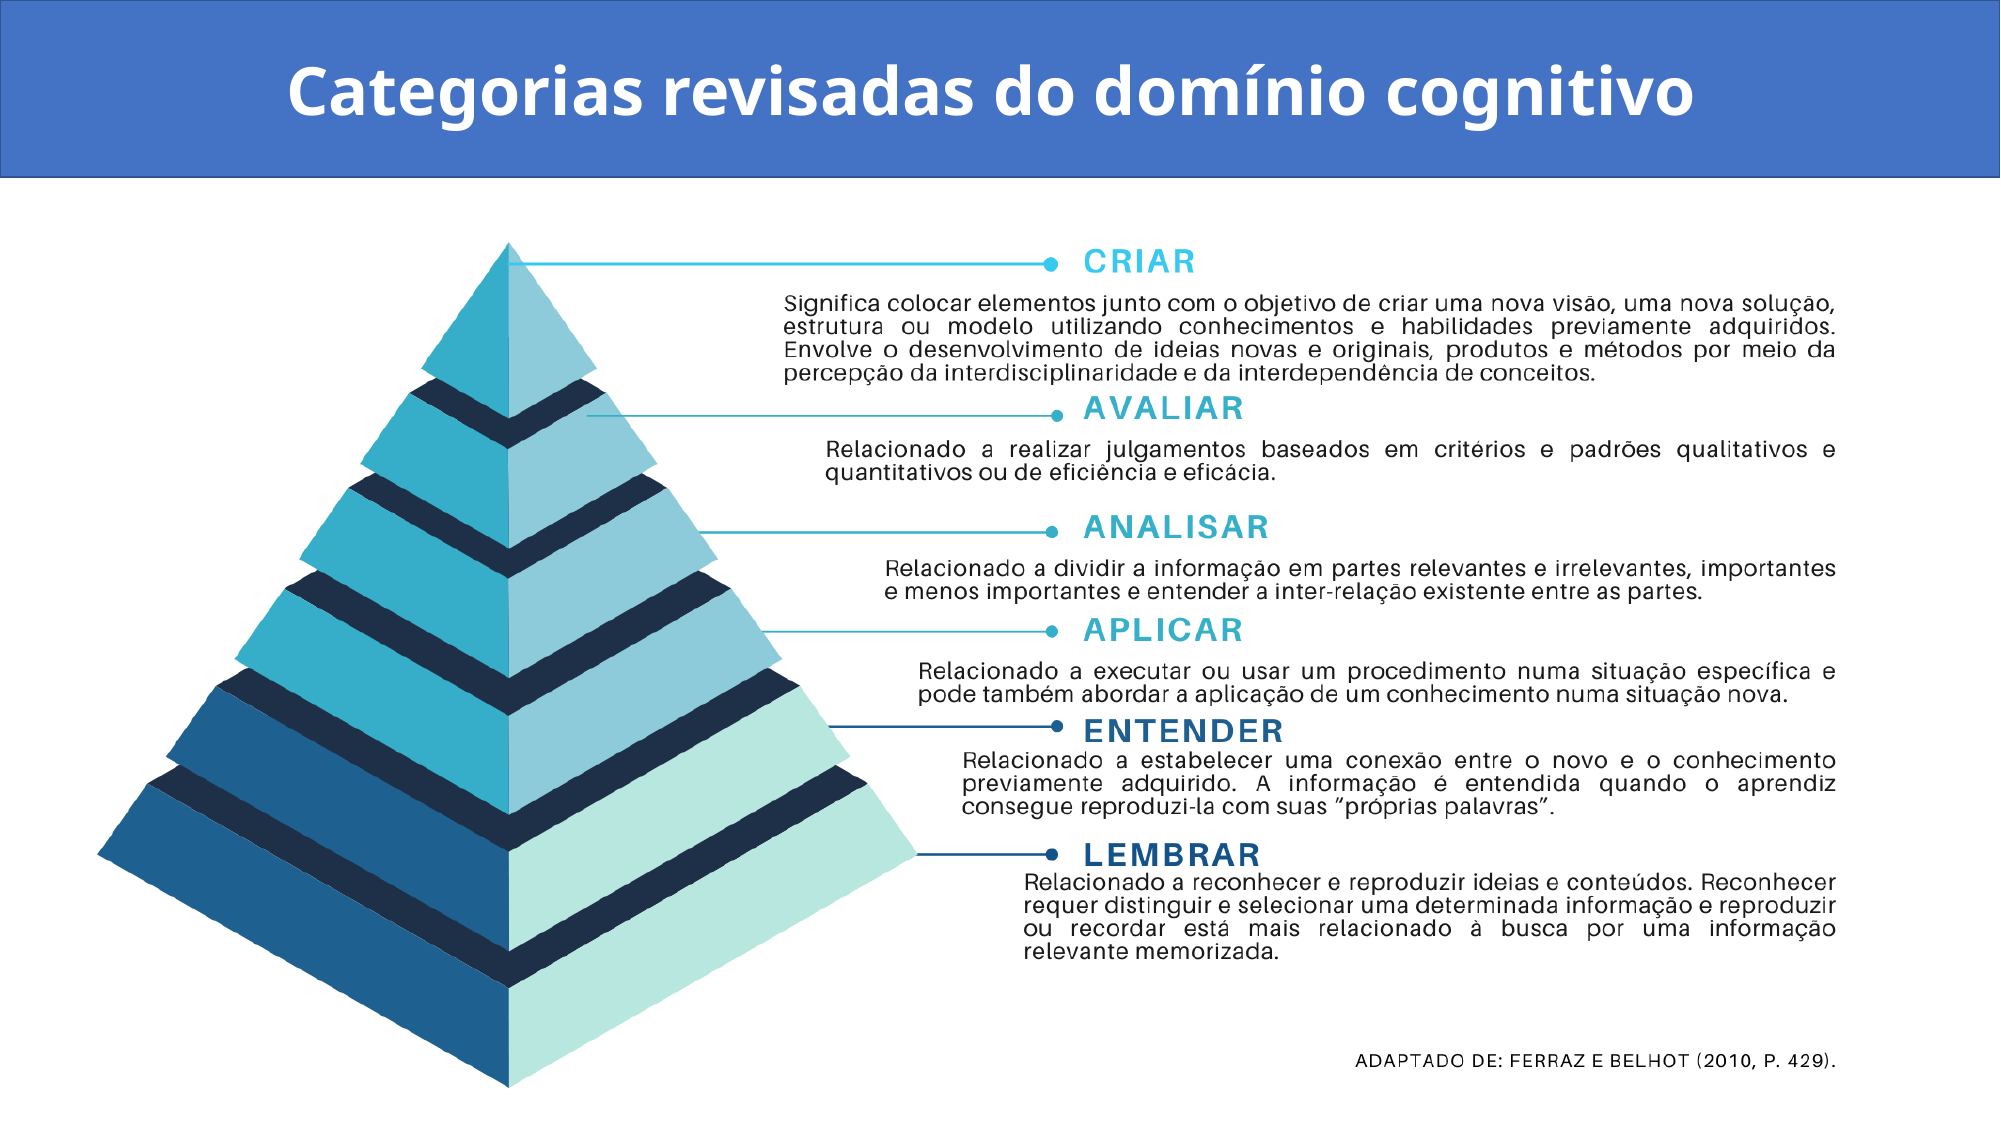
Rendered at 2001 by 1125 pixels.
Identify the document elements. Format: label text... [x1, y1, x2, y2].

text_box Categorias revisadas do domínio cognitivo [0, 0, 2000, 178]
picture [97, 128, 1903, 1125]
